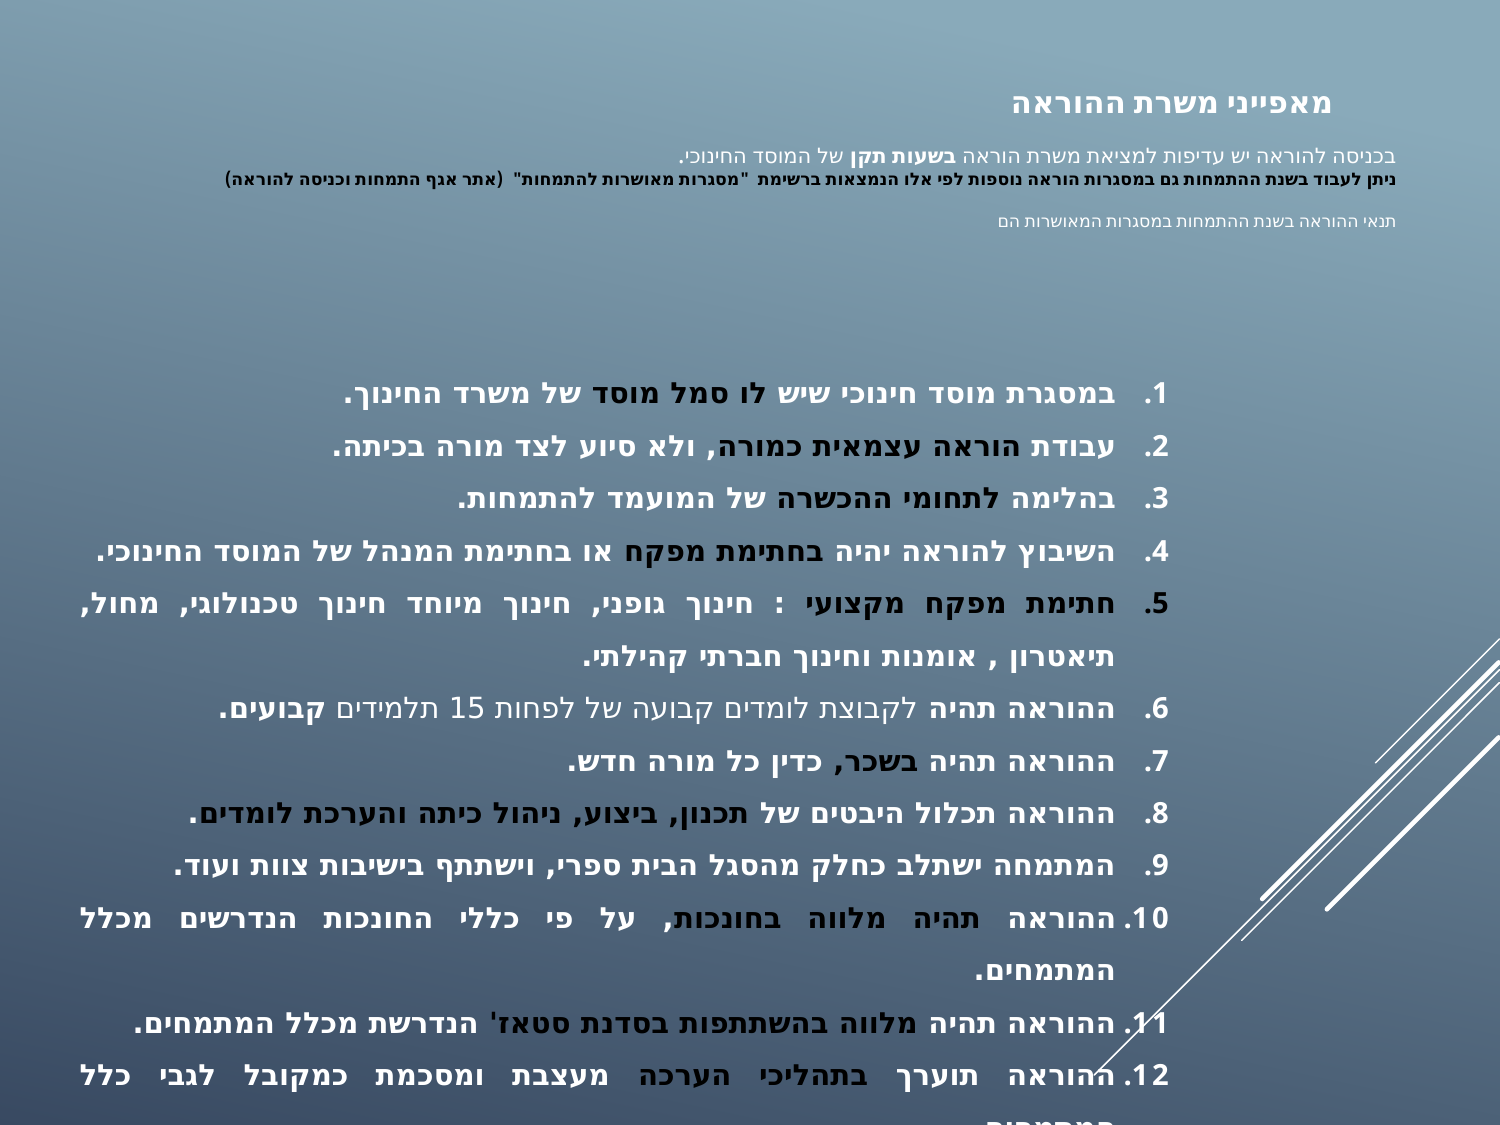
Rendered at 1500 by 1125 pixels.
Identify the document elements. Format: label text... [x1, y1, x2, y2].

text_box במסגרת מוסד חינוכי שיש לו סמל מוסד של משרד החינוך. עבודת הוראה עצמאית כמורה, ולא סיוע לצד מורה בכיתה. בהלימה לתחומי ההכשרה של המועמד להתמחות. השיבוץ להוראה יהיה בחתימת מפקח או בחתימת המנהל של המוסד החינוכי. חתימת מפקח מקצועי : חינוך גופני, חינוך מיוחד חינוך טכנולוגי, מחול, תיאטרון , אומנות וחינוך חברתי קהילתי. ההוראה תהיה לקבוצת לומדים קבועה של לפחות 15 תלמידים קבועים. ההוראה תהיה בשכר, כדין כל מורה חדש. ההוראה תכלול היבטים של תכנון, ביצוע, ניהול כיתה והערכת לומדים. המתמחה ישתלב כחלק מהסגל הבית ספרי, וישתתף בישיבות צוות ועוד. ההוראה תהיה מלווה בחונכות, על פי כללי החונכות הנדרשים מכלל המתמחים. ההוראה תהיה מלווה בהשתתפות בסדנת סטאז' הנדרשת מכלל המתמחים. ההוראה תוערך בתהליכי הערכה מעצבת ומסכמת כמקובל לגבי כלל המתמחים. [64, 349, 1187, 1125]
title מאפייני משרת ההוראה בכניסה להוראה יש עדיפות למציאת משרת הוראה בשעות תקן של המוסד החינוכי. ניתן לעבוד בשנת ההתמחות גם במסגרות הוראה נוספות לפי אלו הנמצאות ברשימת "מסגרות מאושרות להתמחות" (אתר אגף התמחות וכניסה להוראה) תנאי ההוראה בשנת ההתמחות במסגרות המאושרות הם [159, 66, 1412, 268]
